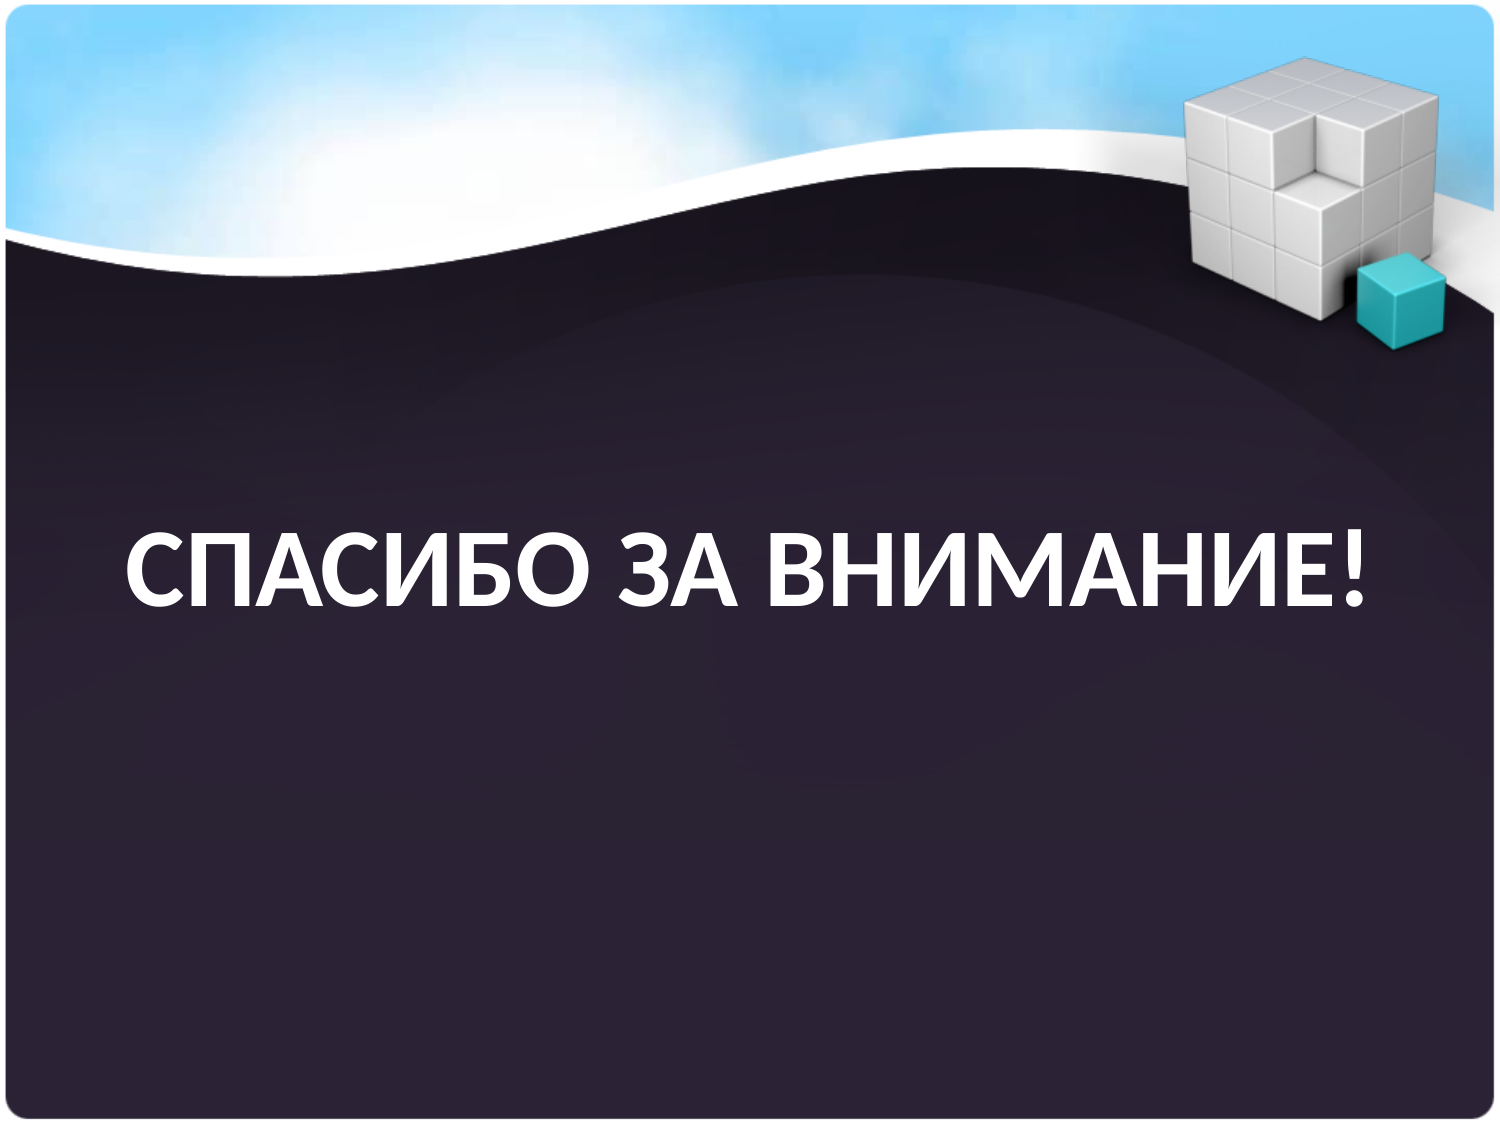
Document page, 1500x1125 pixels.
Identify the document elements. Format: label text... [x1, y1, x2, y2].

picture [0, 0, 1500, 1125]
text_box Спасибо за внимание! [110, 486, 1390, 637]
